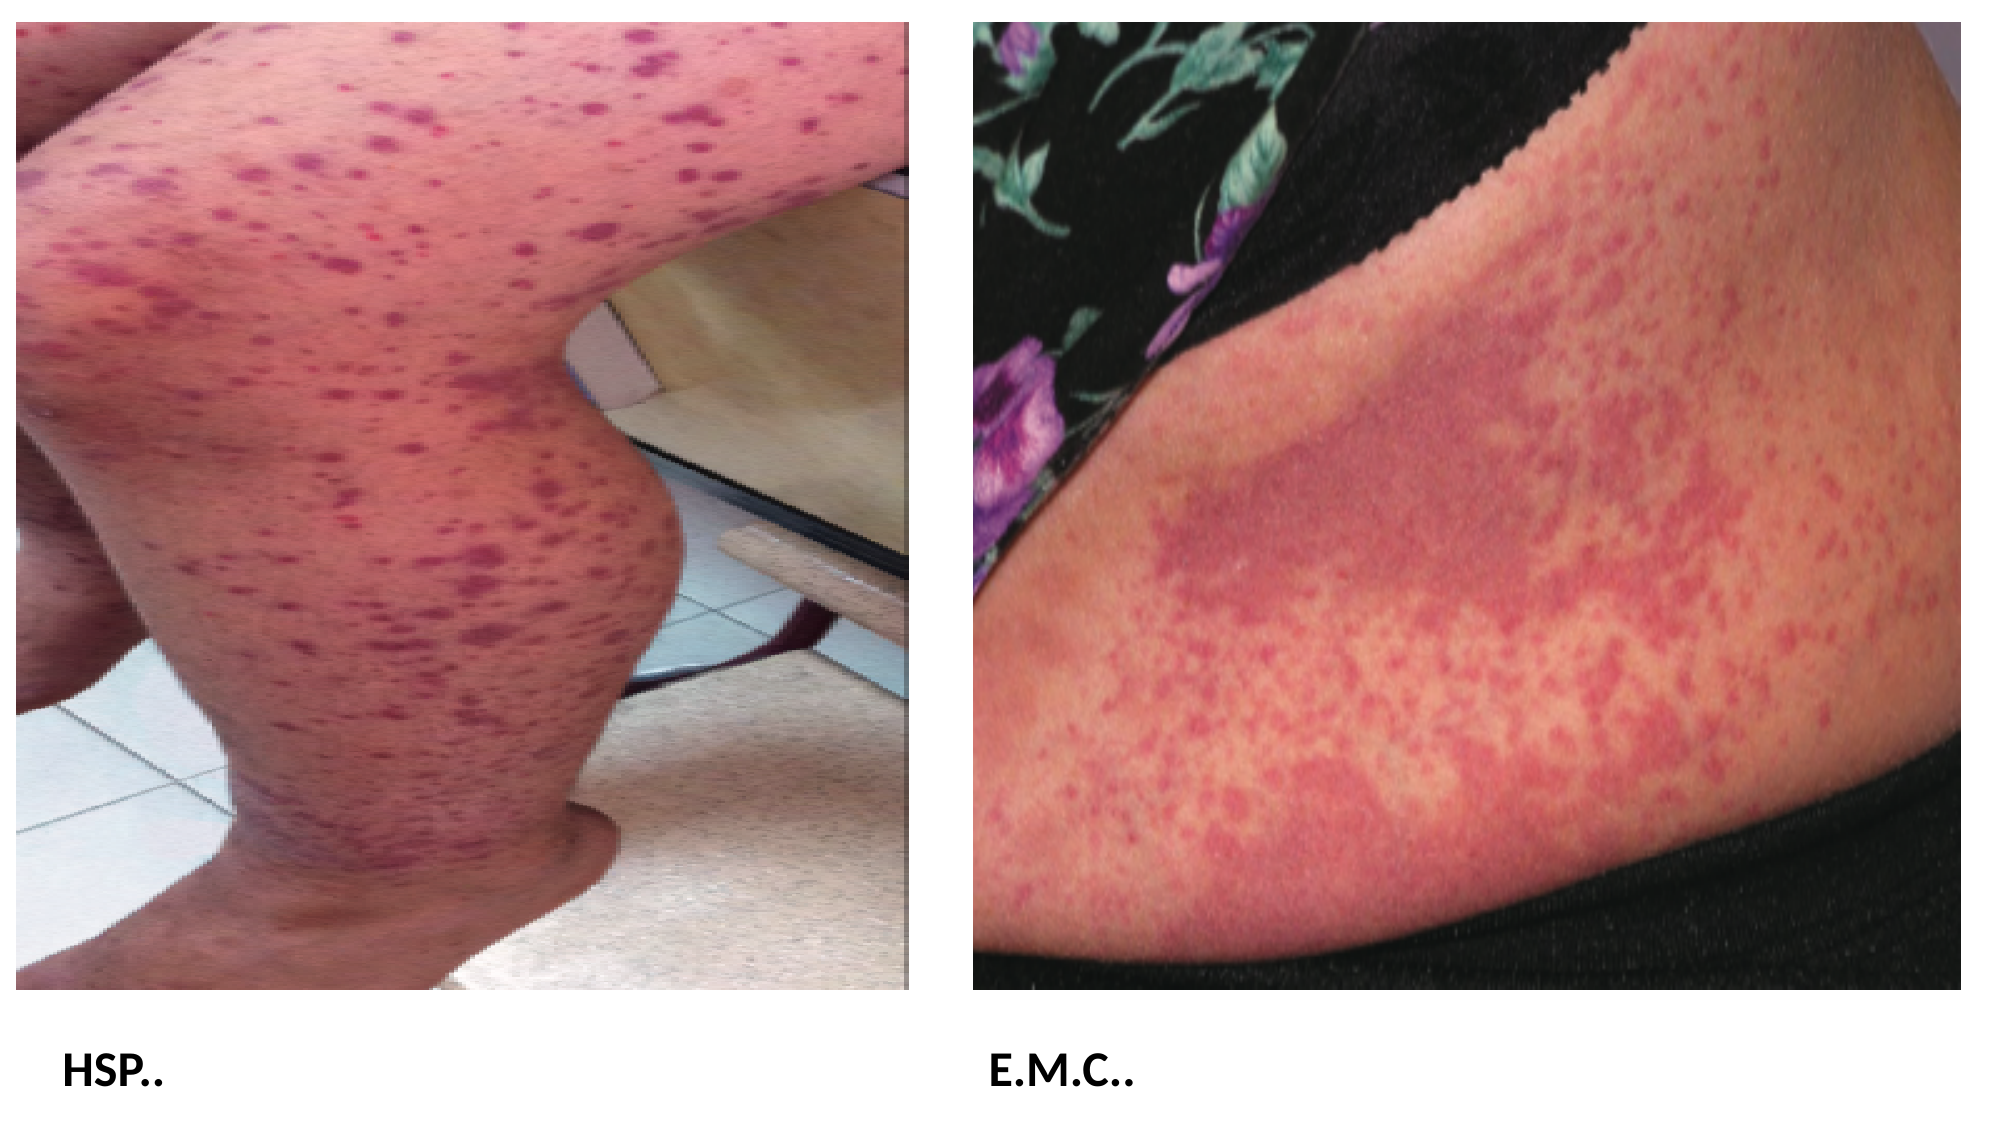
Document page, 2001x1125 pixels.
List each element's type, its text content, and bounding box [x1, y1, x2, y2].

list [16, 22, 909, 990]
text_box E.M.C.. [973, 1029, 1961, 1104]
text_box HSP.. [47, 1029, 909, 1104]
picture [973, 22, 1961, 990]
